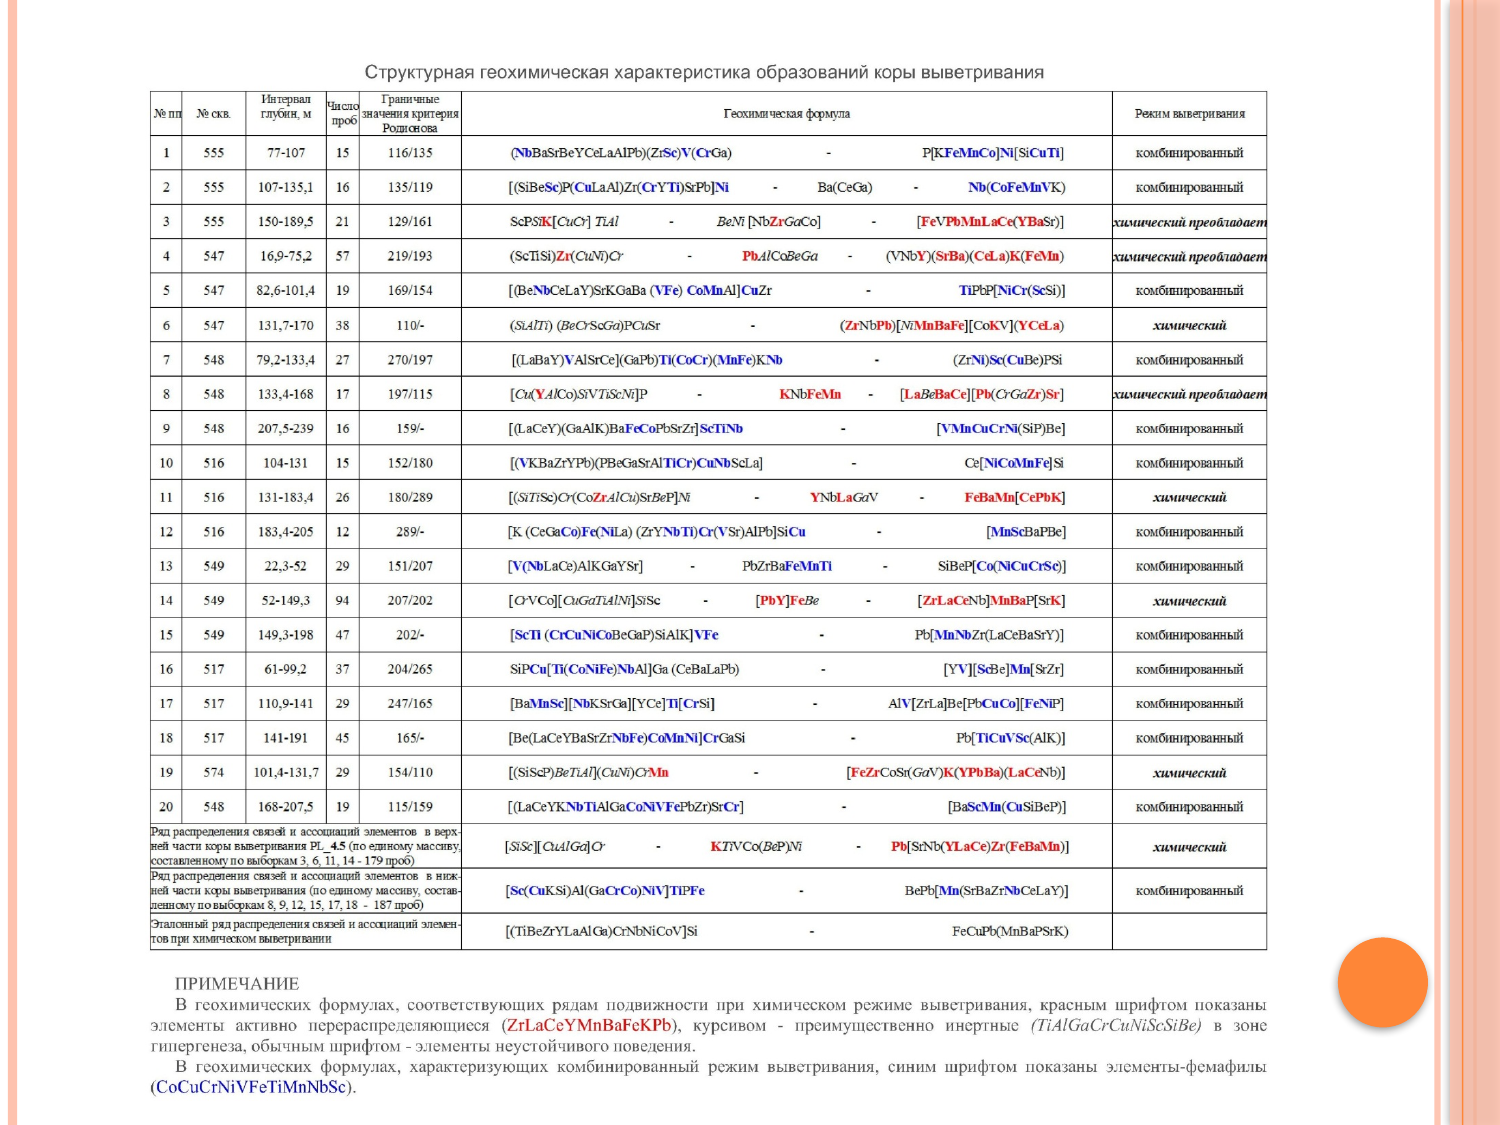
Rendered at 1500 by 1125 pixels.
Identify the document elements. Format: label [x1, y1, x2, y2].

list [123, 42, 1301, 1102]
